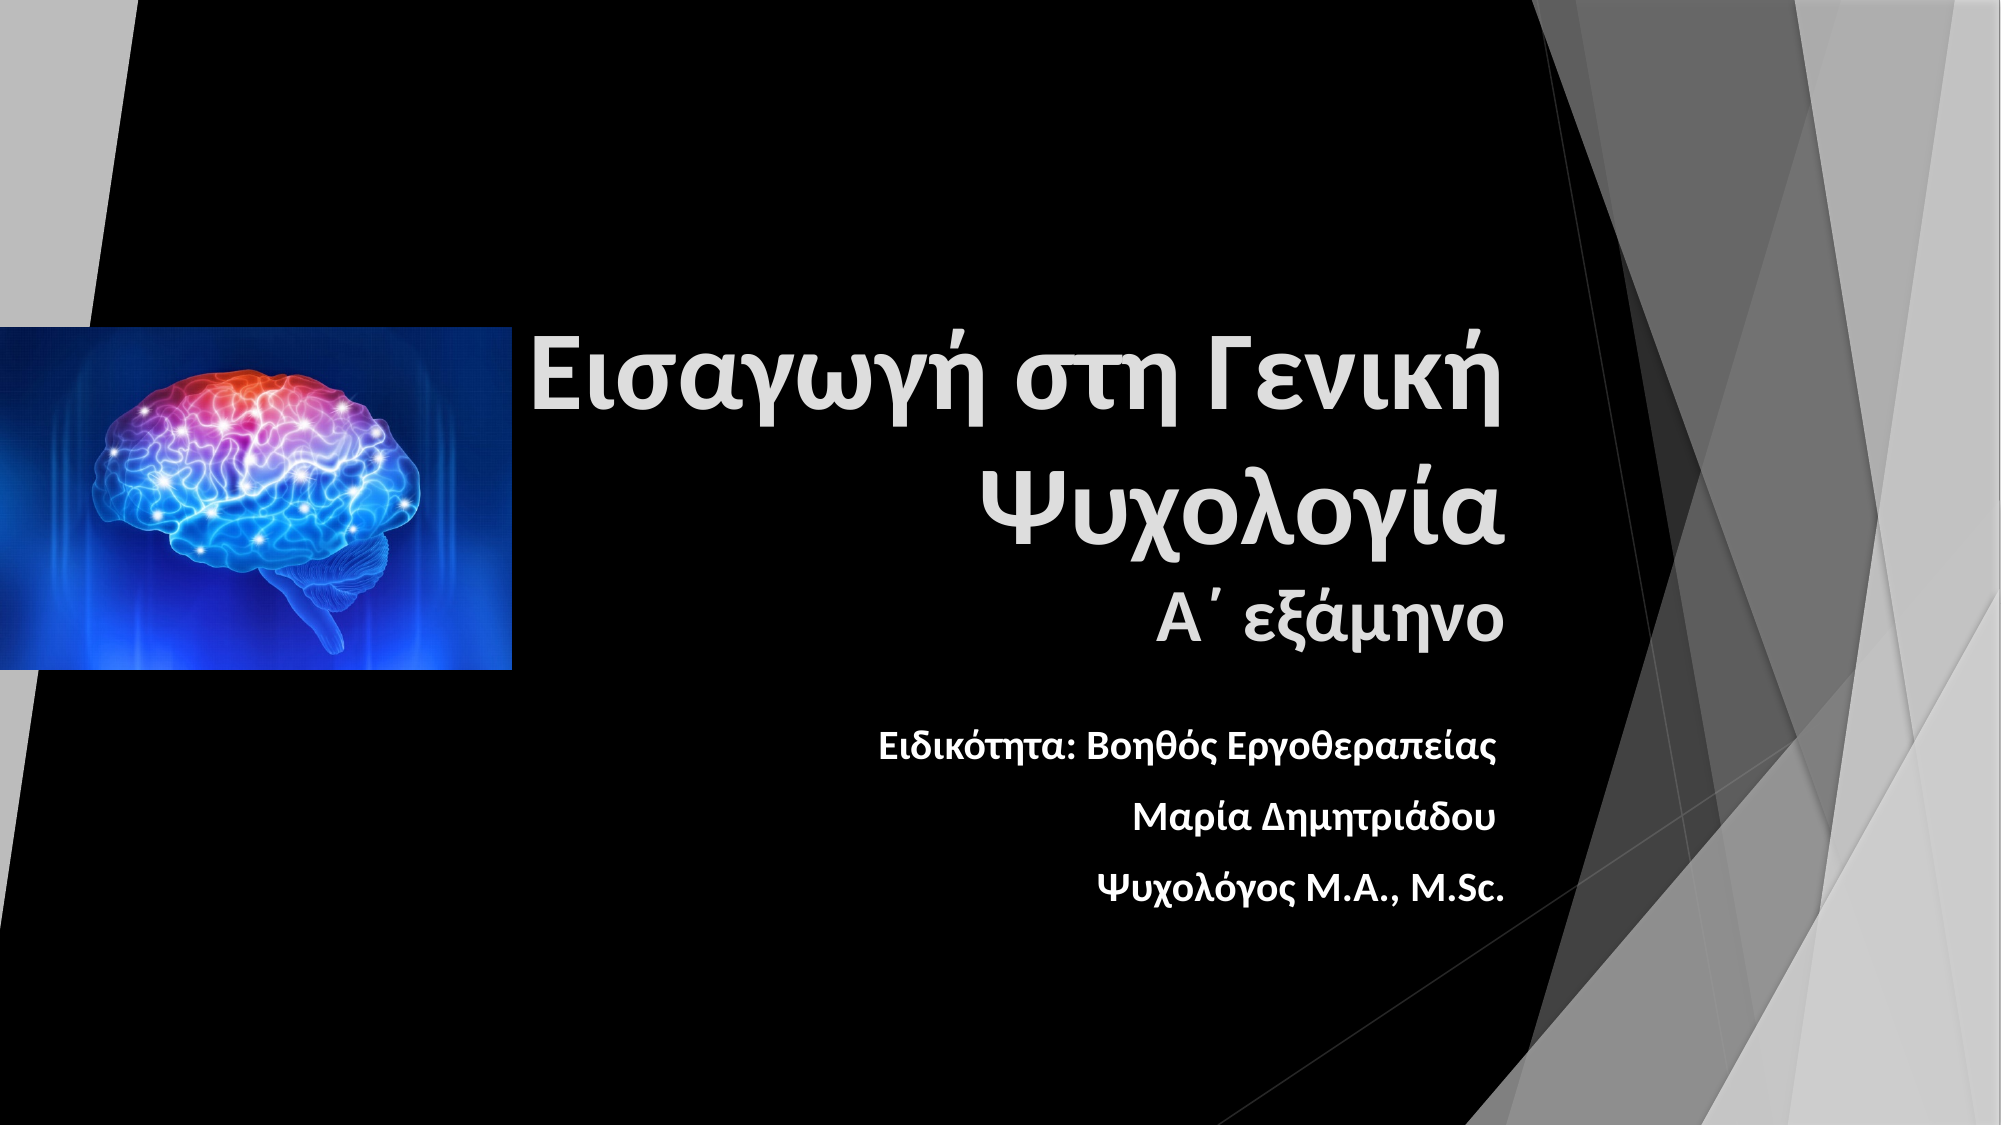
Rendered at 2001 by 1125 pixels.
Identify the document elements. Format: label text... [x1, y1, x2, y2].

subtitle Ειδικότητα: Βοηθός Εργοθεραπείας Μαρία Δημητριάδου Ψυχολόγος Μ.Α., M.Sc. [21, 710, 1522, 983]
picture [0, 327, 513, 671]
title Εισαγωγή στη Γενική Ψυχολογία Α΄ εξάμηνο [517, 394, 1522, 665]
